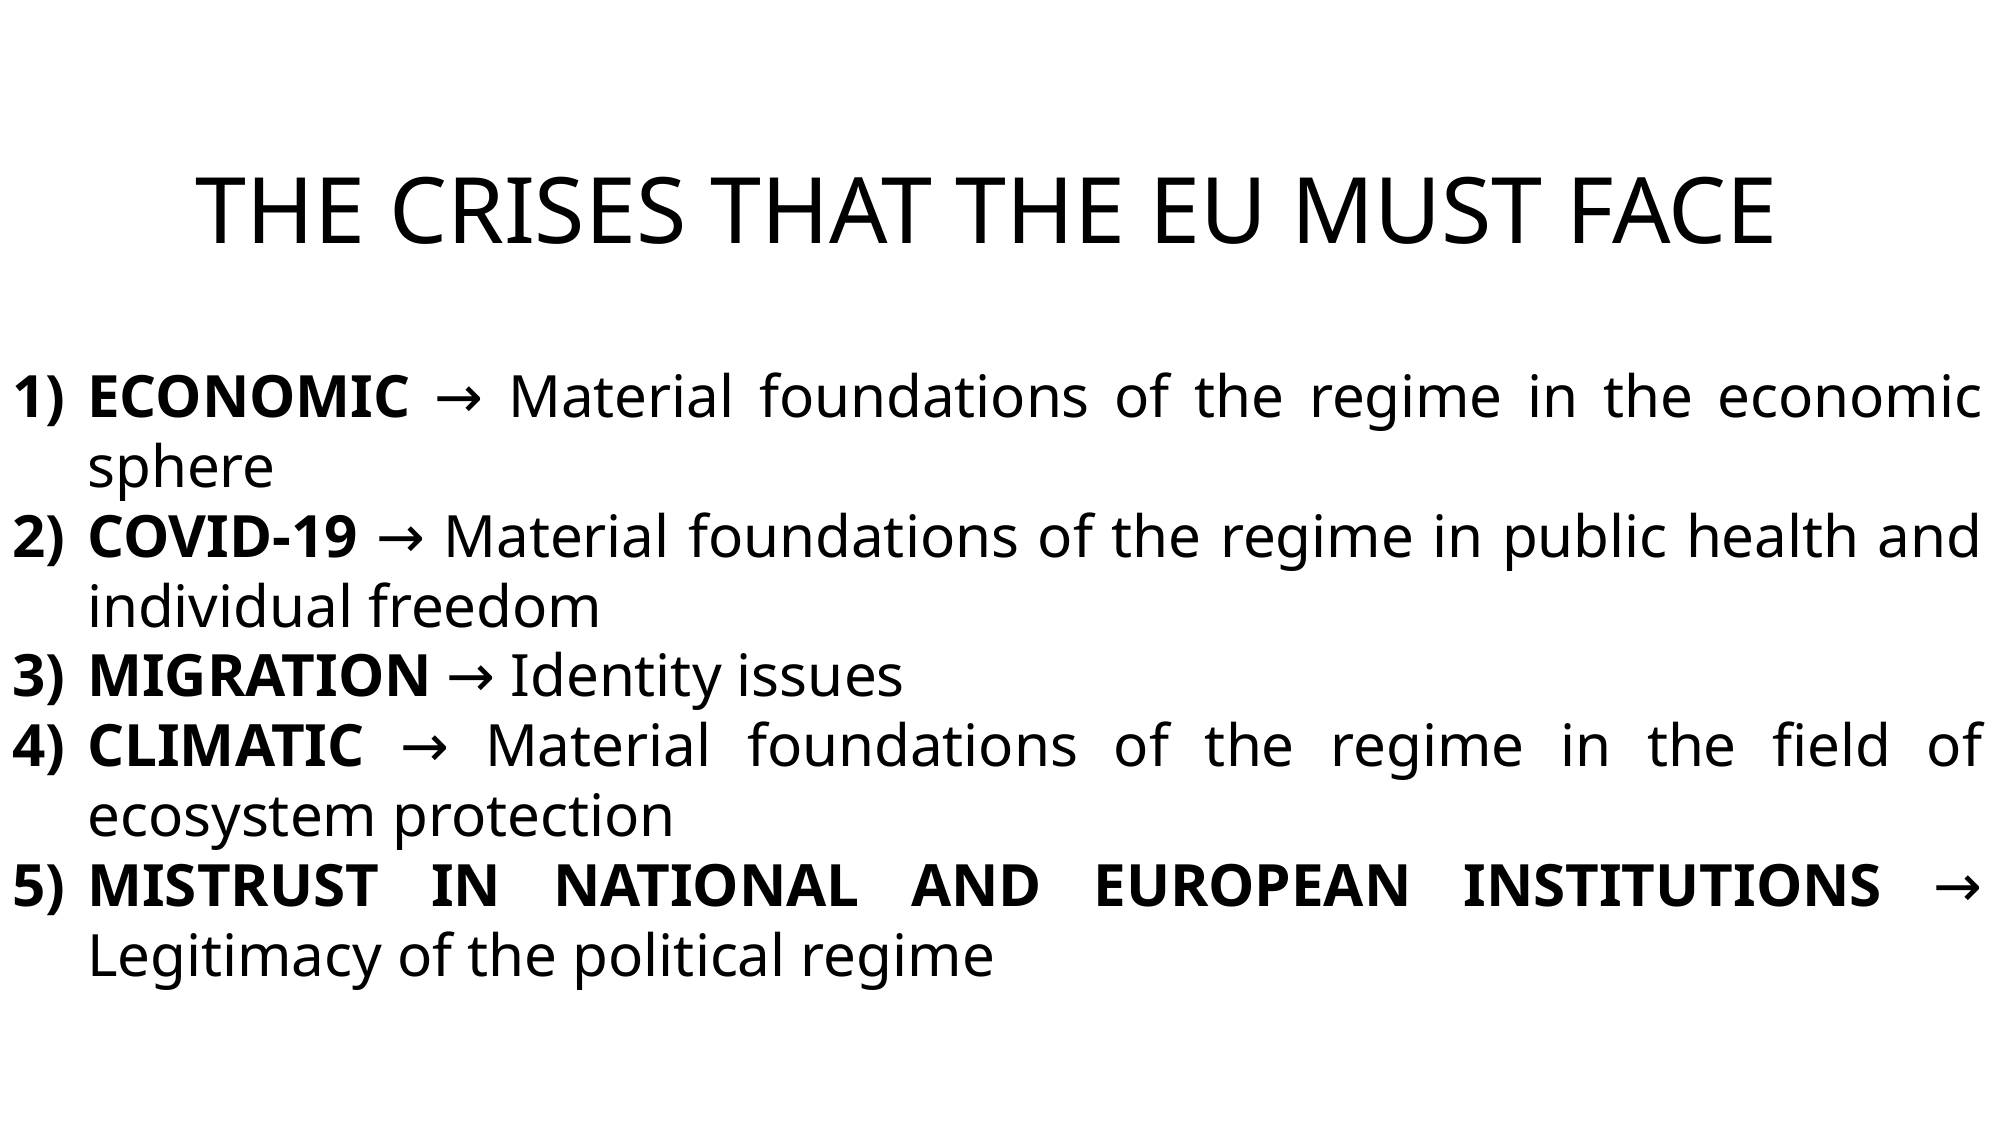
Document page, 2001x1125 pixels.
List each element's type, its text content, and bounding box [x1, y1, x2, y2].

text_box ECONOMIC → Material foundations of the regime in the economic sphere COVID-19 → Material foundations of the regime in public health and individual freedom MIGRATION → Identity issues CLIMATIC → Material foundations of the regime in the field of ecosystem protection MISTRUST IN NATIONAL AND EUROPEAN INSTITUTIONS → Legitimacy of the political regime [0, 351, 1998, 996]
text_box THE CRISES THAT THE EU MUST FACE [180, 87, 1950, 340]
